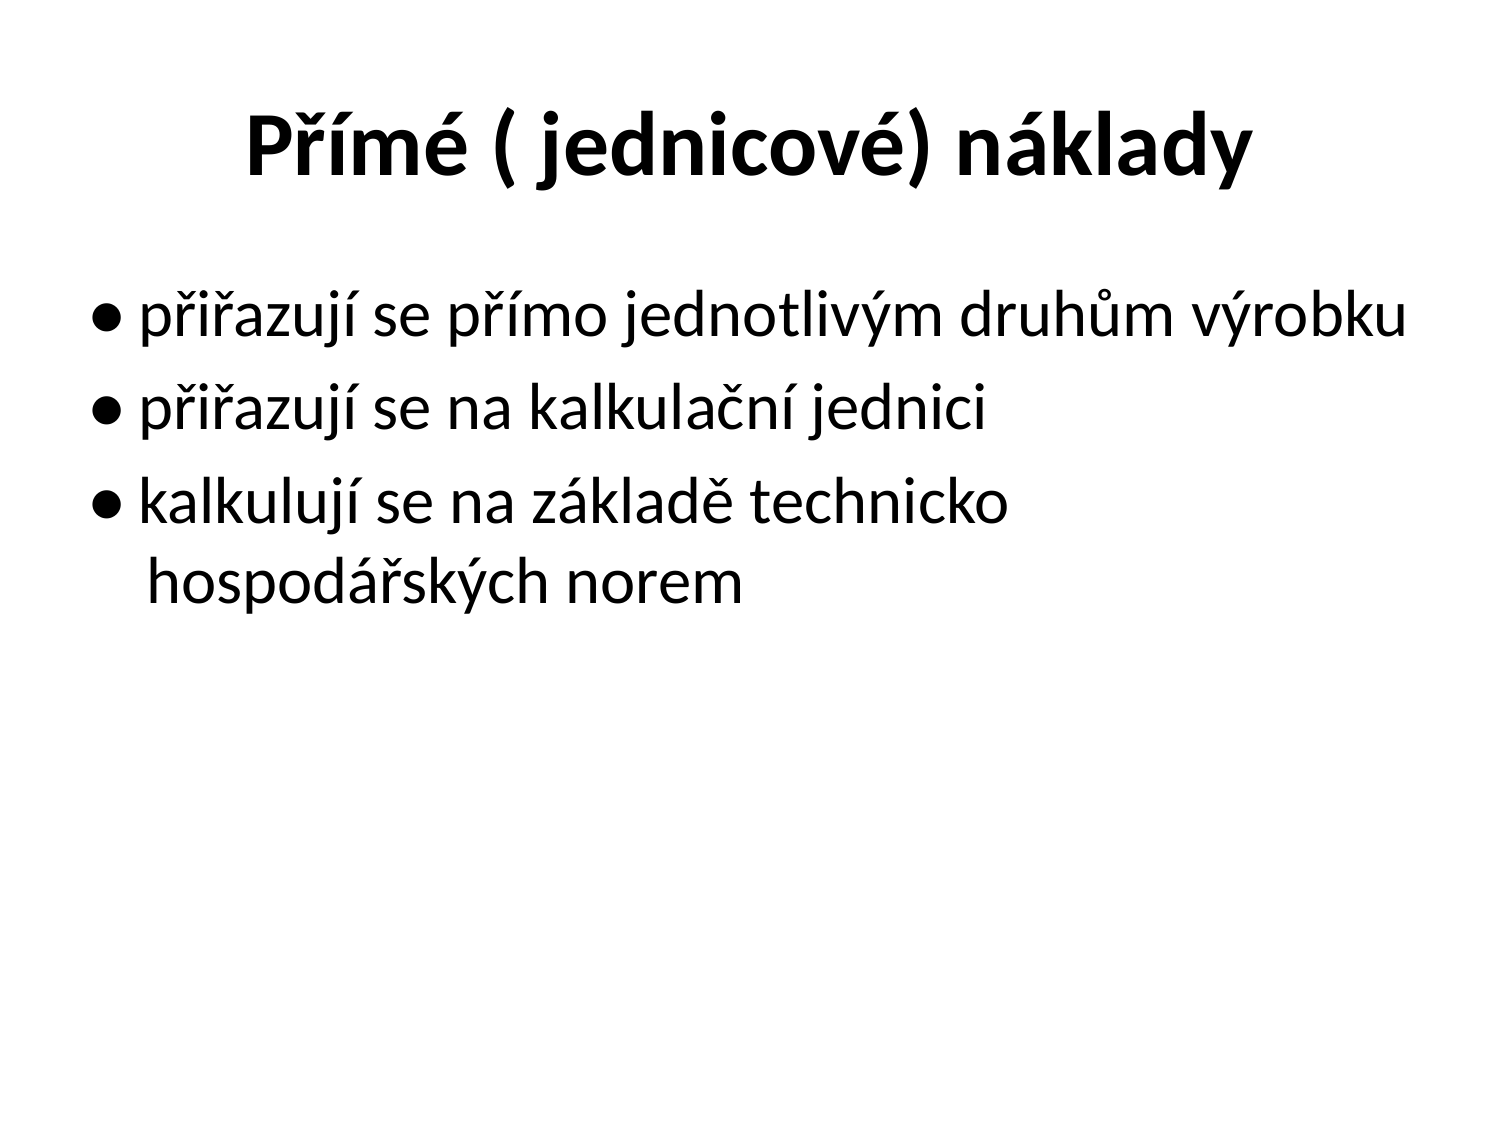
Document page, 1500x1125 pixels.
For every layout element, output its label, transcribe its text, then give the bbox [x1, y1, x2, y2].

list • přiřazují se přímo jednotlivým druhům výrobku • přiřazují se na kalkulační jednici • kalkulují se na základě technicko hospodářských norem [75, 262, 1425, 1005]
title Přímé ( jednicové) náklady [75, 45, 1425, 233]
